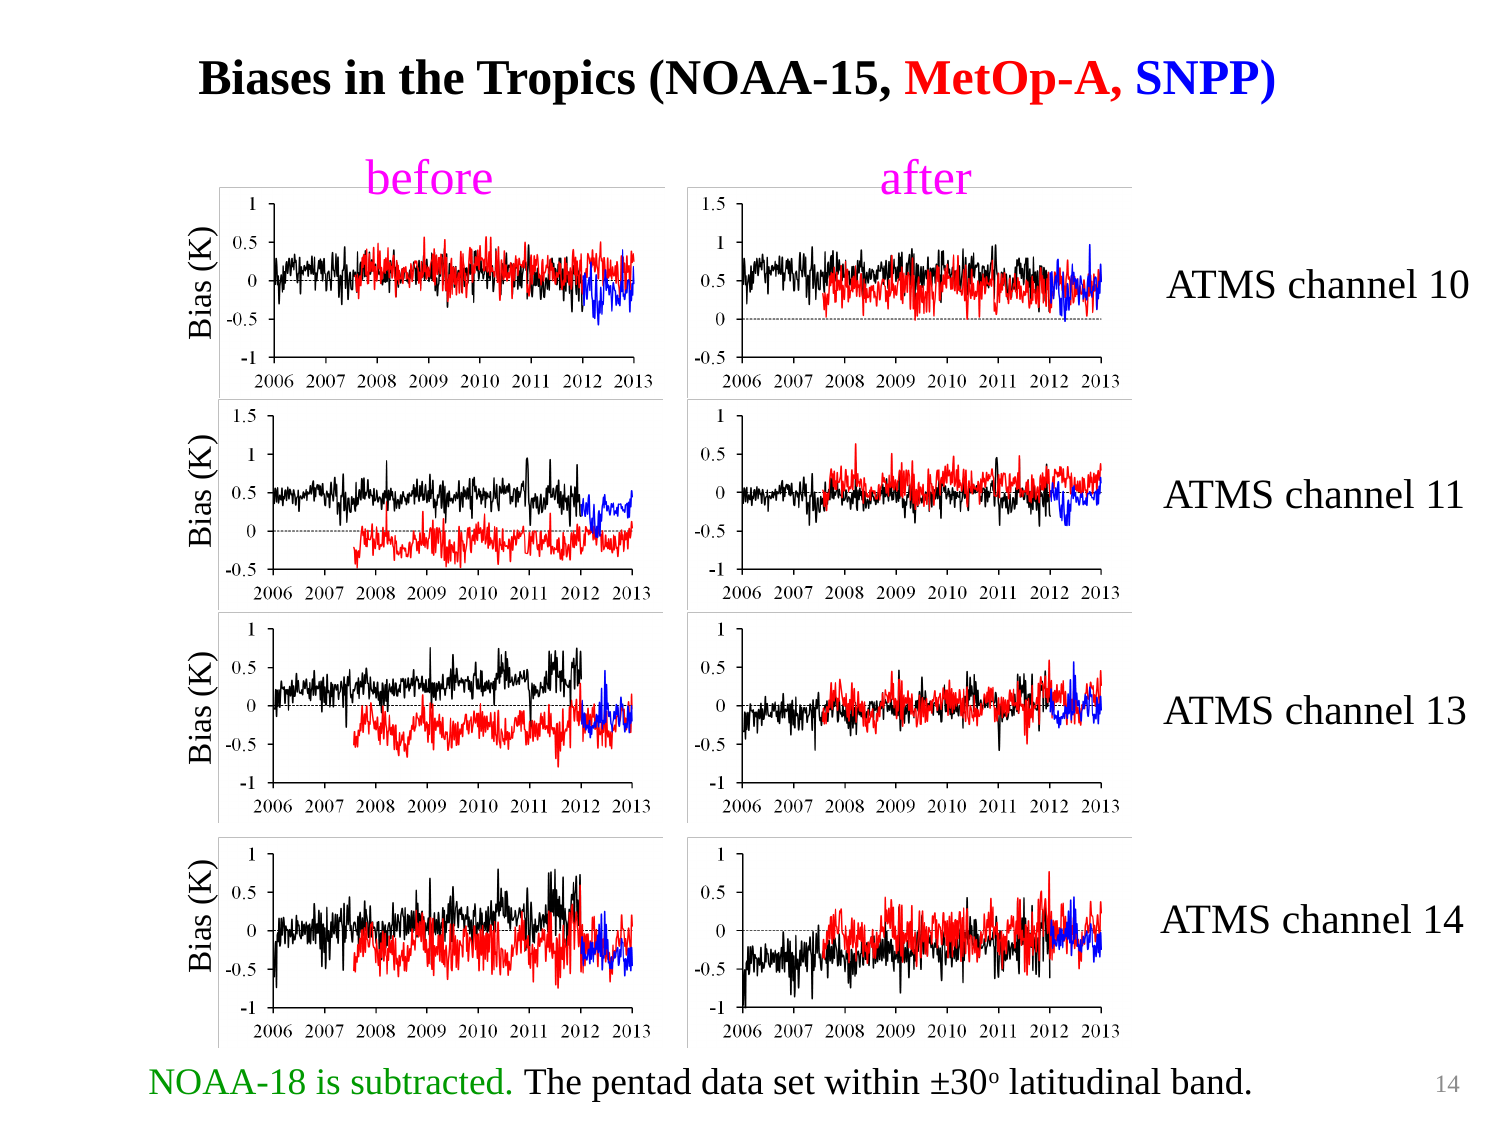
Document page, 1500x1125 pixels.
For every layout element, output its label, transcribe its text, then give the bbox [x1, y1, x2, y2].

picture [687, 612, 1132, 823]
picture [218, 399, 663, 611]
text_box Bias (K) [162, 624, 213, 792]
text_box ATMS channel 13 [1148, 675, 1483, 740]
picture [687, 187, 1132, 398]
picture [219, 187, 665, 398]
text_box Bias (K) [162, 200, 214, 367]
text_box Bias (K) [162, 833, 233, 1000]
picture [218, 837, 663, 1048]
text_box after [865, 136, 987, 185]
text_box Bias (K) [162, 408, 213, 575]
text_box ATMS channel 10 [1151, 249, 1486, 315]
slide_number 14 [1125, 1052, 1475, 1113]
text_box ATMS channel 14 [1145, 884, 1480, 950]
picture [218, 612, 663, 823]
text_box before [350, 136, 509, 185]
text_box ATMS channel 11 [1148, 459, 1481, 525]
picture [687, 399, 1132, 611]
picture [687, 837, 1132, 1048]
text_box NOAA-18 is subtracted. The pentad data set within ±30o latitudinal band. [133, 1049, 1125, 1110]
text_box Biases in the Tropics (NOAA-15, MetOp-A, SNPP) [37, 36, 1450, 112]
